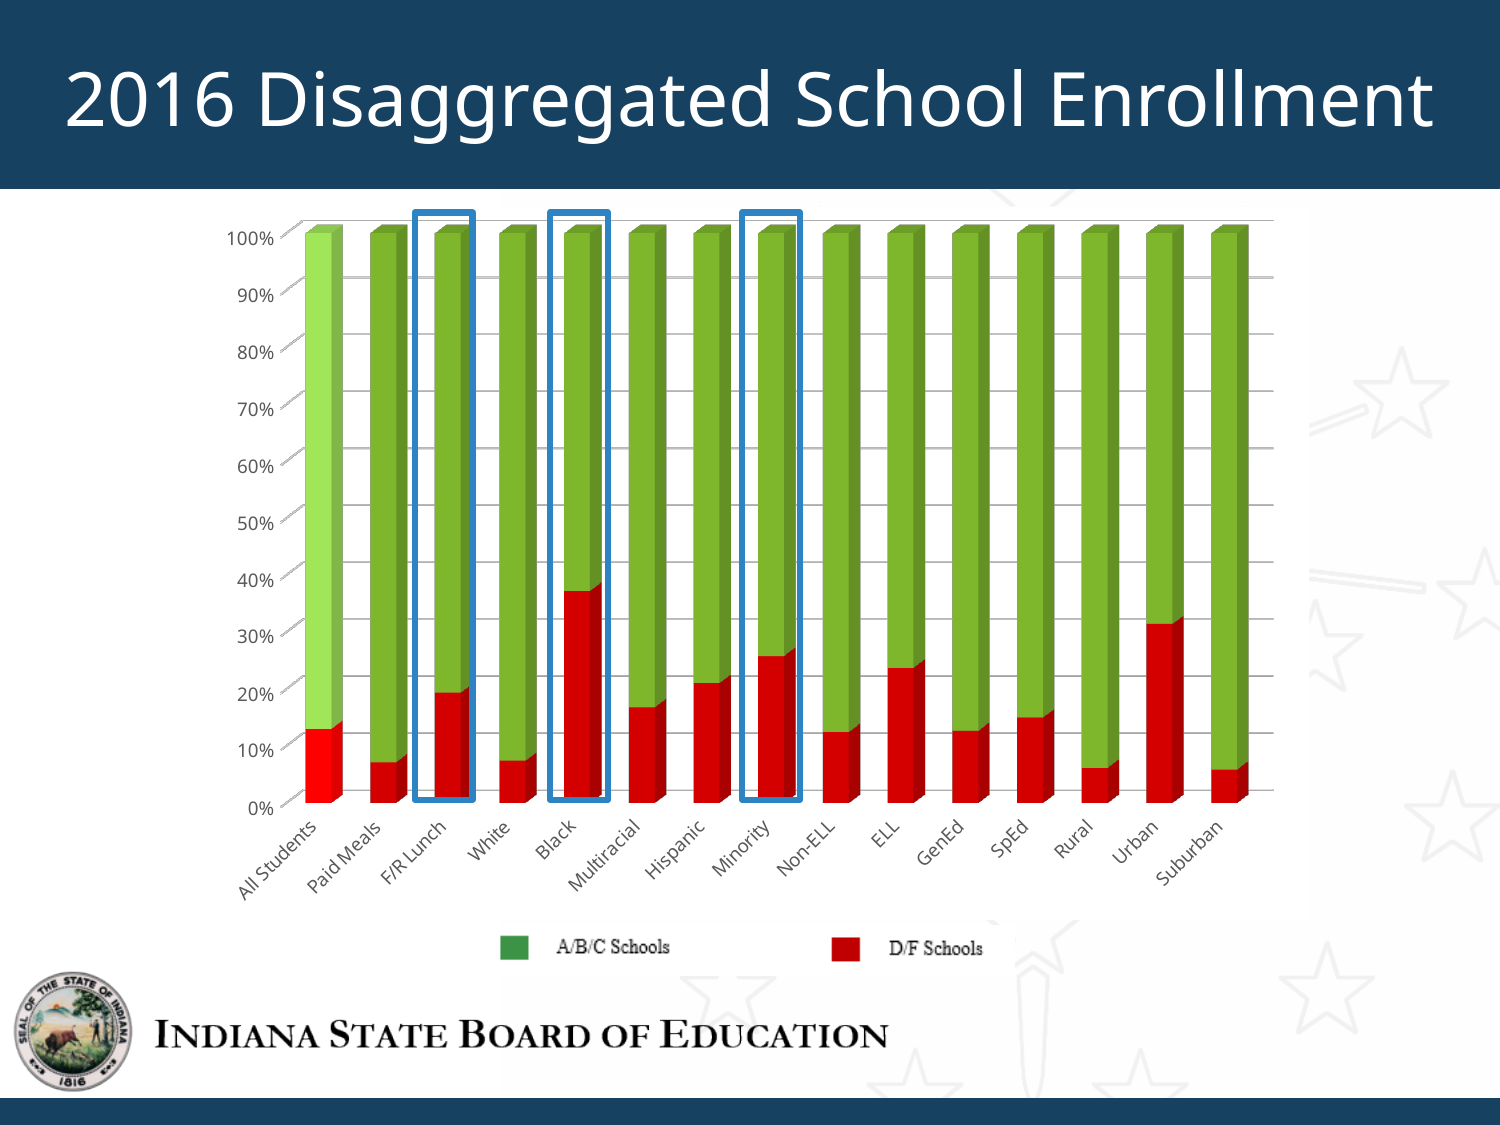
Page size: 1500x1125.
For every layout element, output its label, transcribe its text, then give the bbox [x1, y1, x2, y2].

chart [190, 206, 1310, 921]
picture [0, 925, 1016, 1100]
text_box 2016 Disaggregated School Enrollment [0, 43, 1500, 149]
